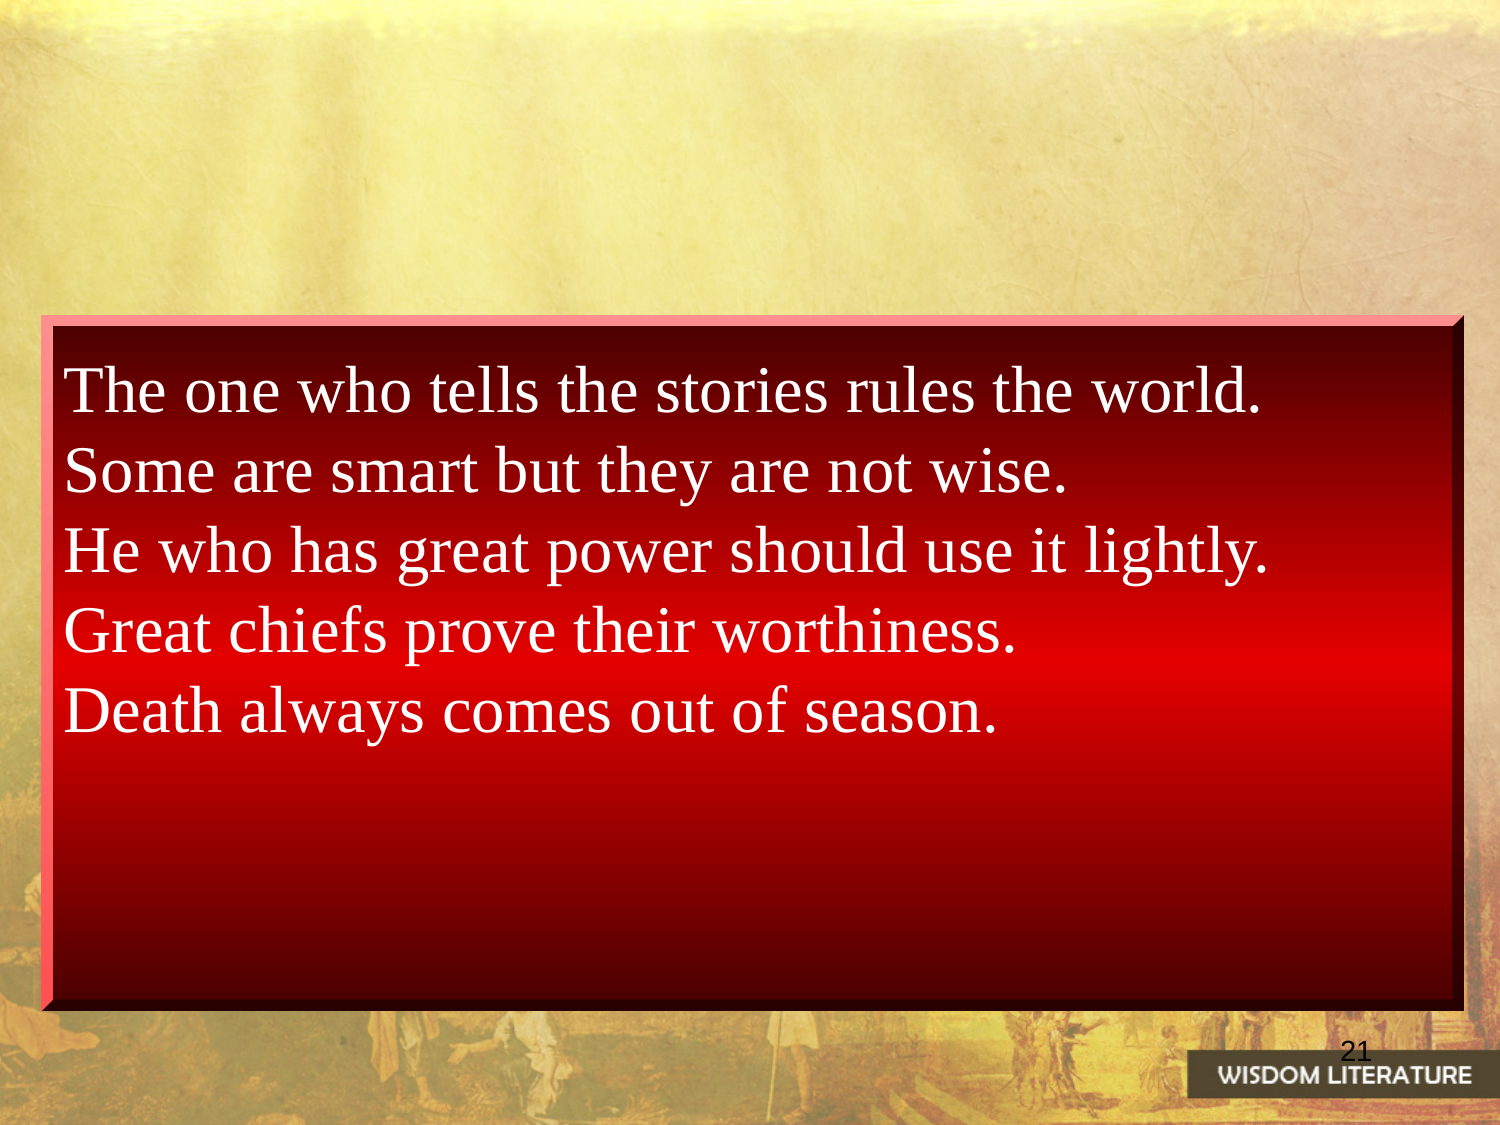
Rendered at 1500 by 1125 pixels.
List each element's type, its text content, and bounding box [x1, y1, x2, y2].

text_box [41, 314, 1465, 1012]
picture [0, 0, 1500, 1125]
text_box [42, 315, 1465, 1012]
text_box [53, 326, 1452, 999]
text_box The one who tells the stories rules the world. Some are smart but they are not wise. He who has great power should use it lightly. Great chiefs prove their worthiness. Death always comes out of season. [63, 345, 1442, 994]
slide_number 21 [1074, 1024, 1388, 1101]
